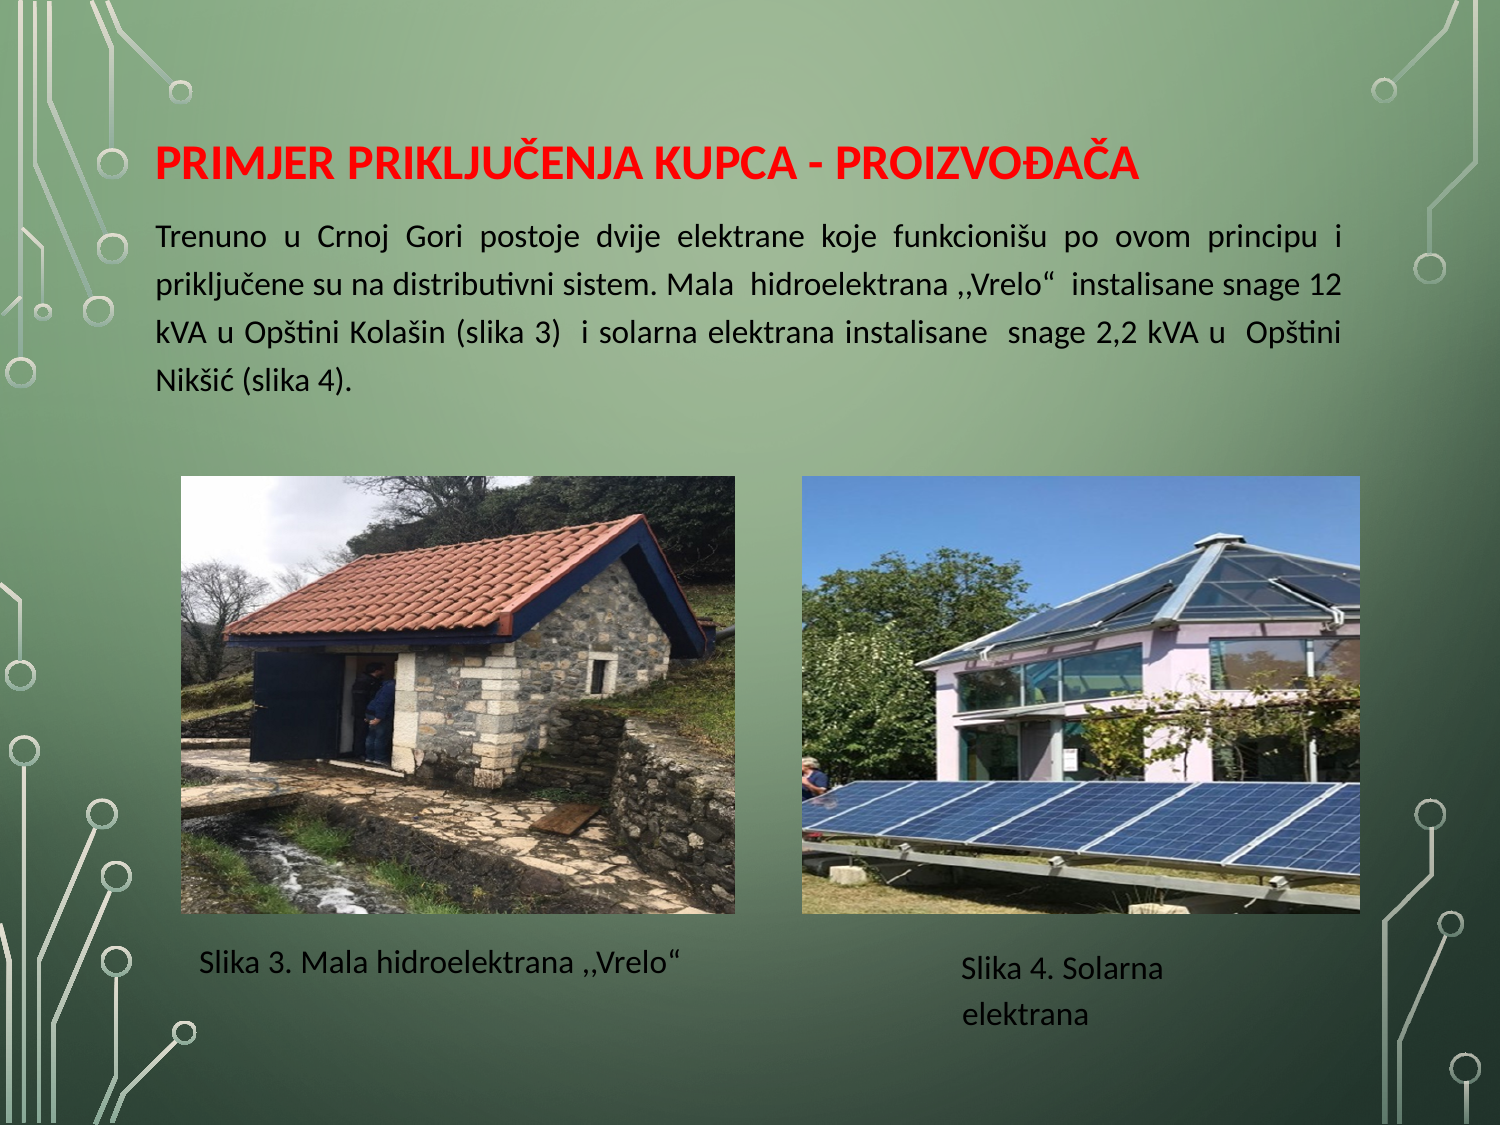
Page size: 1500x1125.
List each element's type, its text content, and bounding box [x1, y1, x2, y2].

picture [181, 476, 735, 914]
title Primjer priključenja kupca - proizvođača [140, 41, 1360, 199]
text_box Slika 4. Solarna elektrana [841, 933, 1210, 994]
text_box Slika 3. Mala hidroelektrana ,,Vrelo“ [184, 932, 705, 988]
picture [802, 476, 1360, 914]
list Trenuno u Crnoj Gori postoje dvije elektrane koje funkcionišu po ovom principu i priključene su na distributivni sistem. Mala hidroelektrana ,,Vrelo“ instalisane snage 12 kVA u Opštini Kolašin (slika 3) i solarna elektrana instalisane snage 2,2 kVA u Opštini Nikšić (slika 4). [140, 199, 1360, 431]
